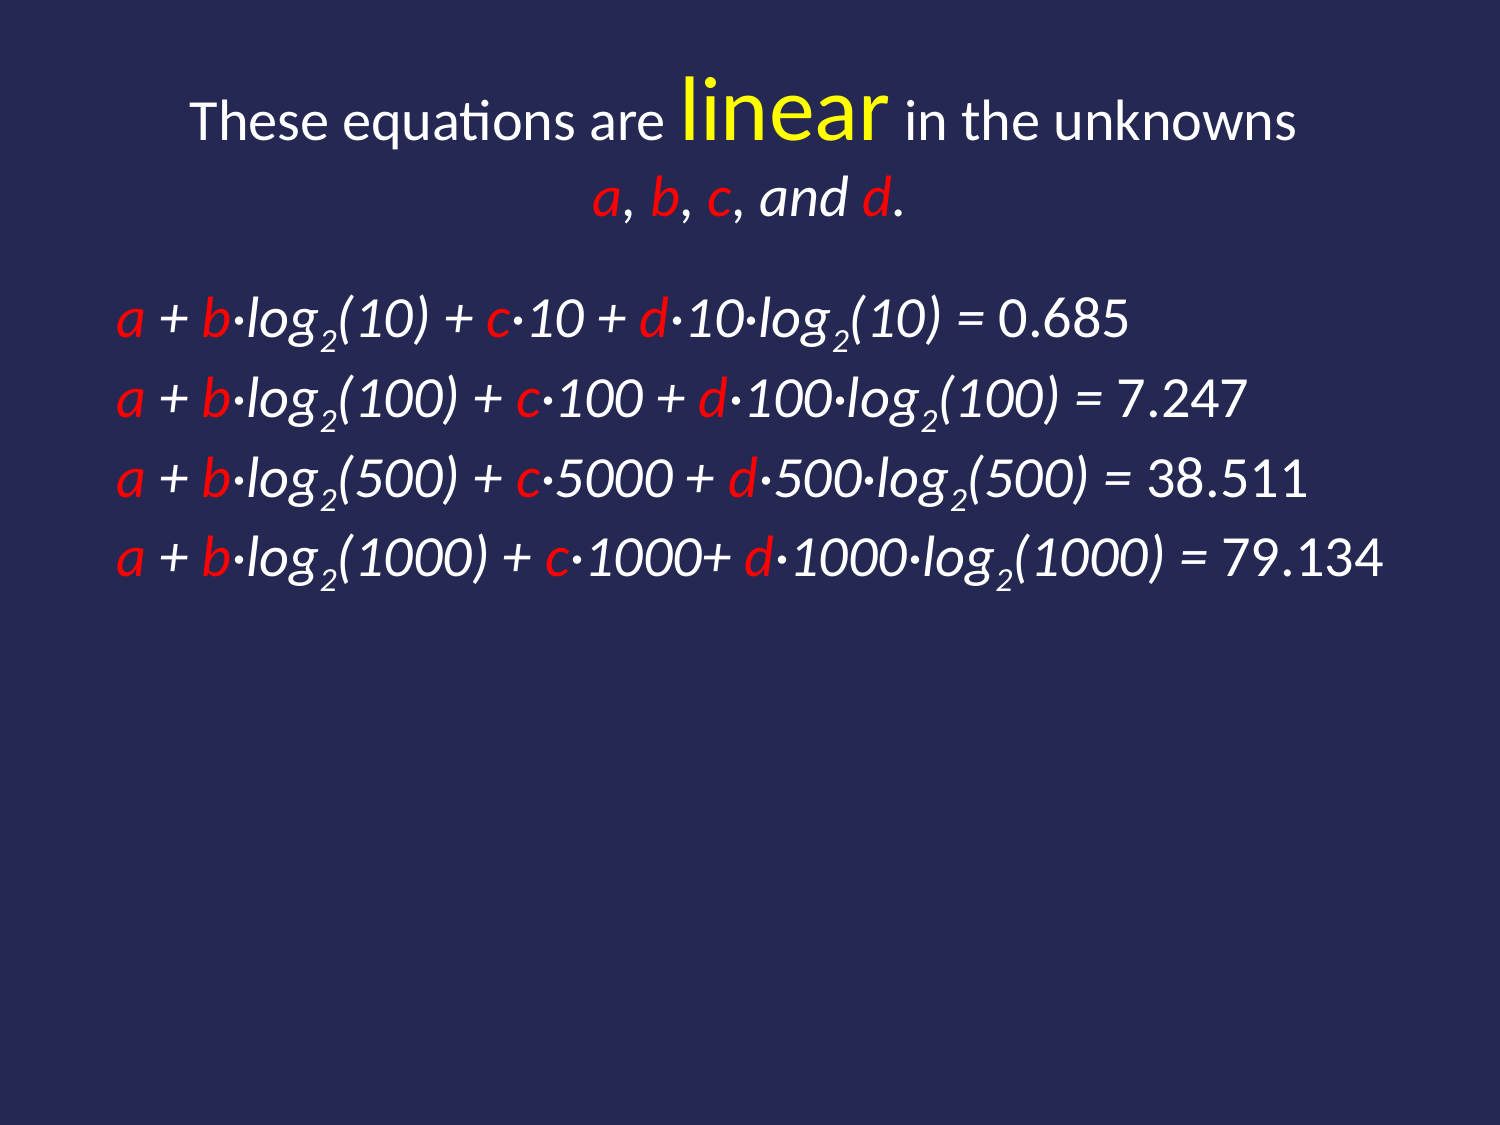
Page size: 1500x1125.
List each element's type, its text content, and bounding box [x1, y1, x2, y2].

title These equations are linear in the unknowns a, b, c, and d. [112, 4, 1388, 272]
text_box a + b·log2(10) + c·10 + d·10·log2(10) = 0.685 a + b·log2(100) + c·100 + d·100·log2(100) = 7.247 a + b·log2(500) + c·5000 + d·500·log2(500) = 38.511 a + b·log2(1000) + c·1000+ d·1000·log2(1000) = 79.134 [101, 272, 1399, 606]
